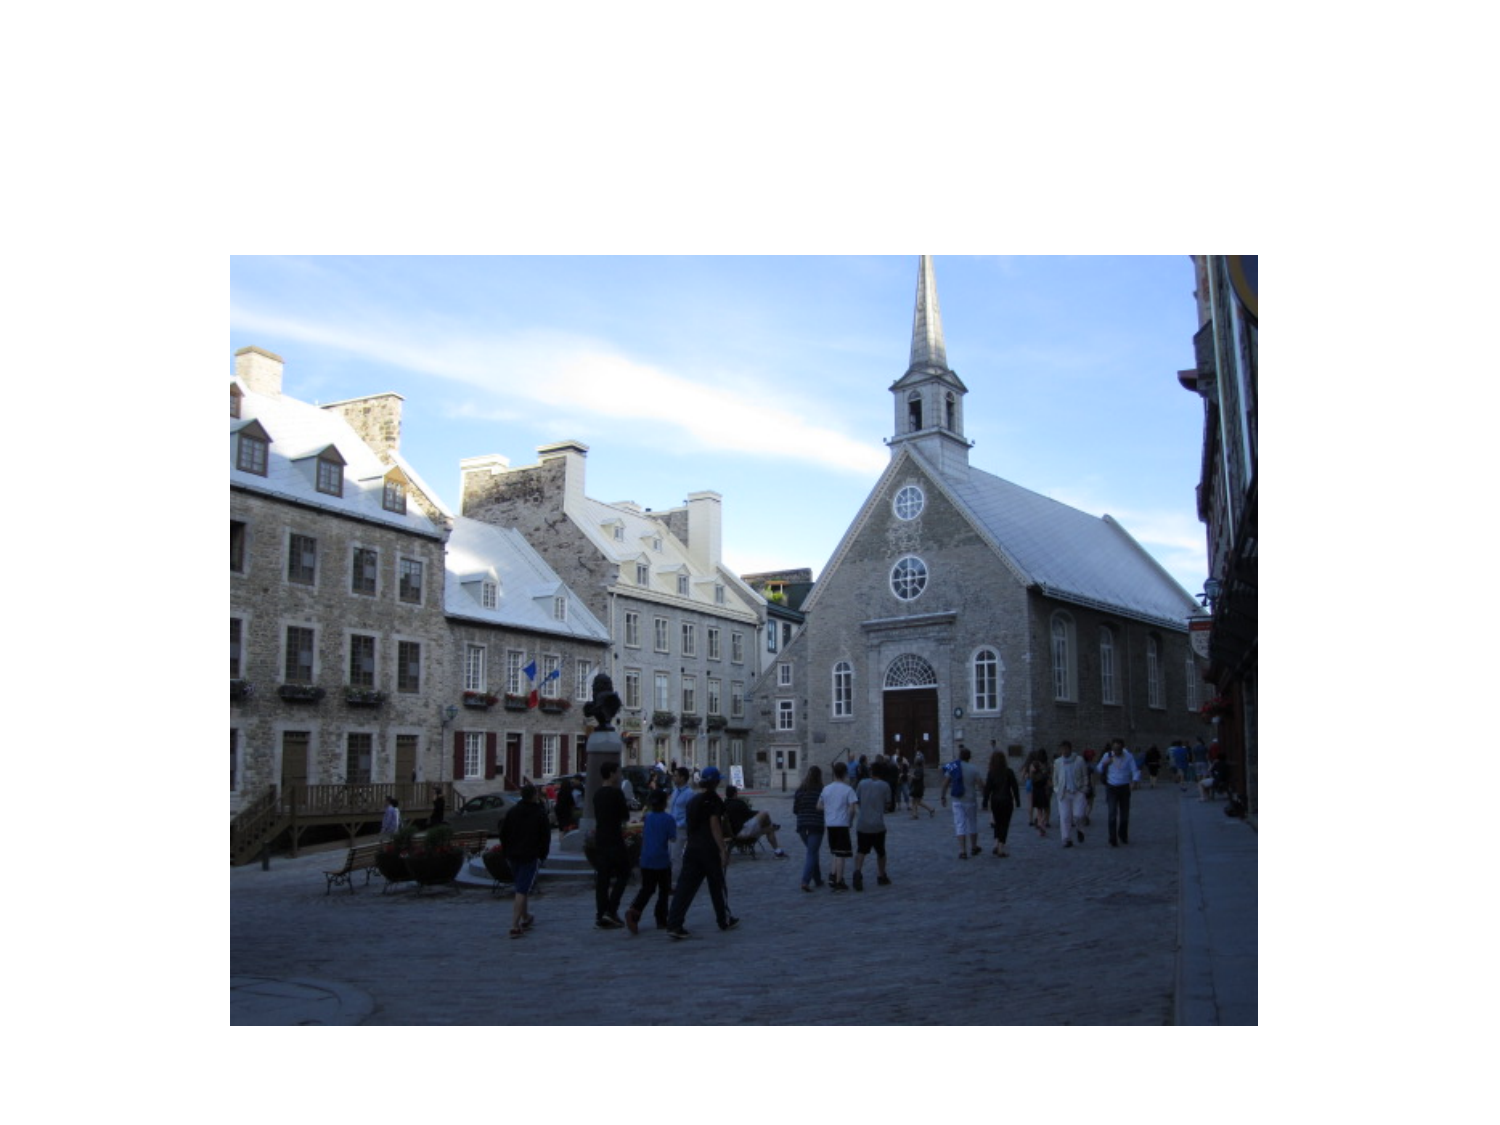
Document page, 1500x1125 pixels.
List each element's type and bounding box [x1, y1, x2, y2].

picture [229, 255, 1259, 1027]
